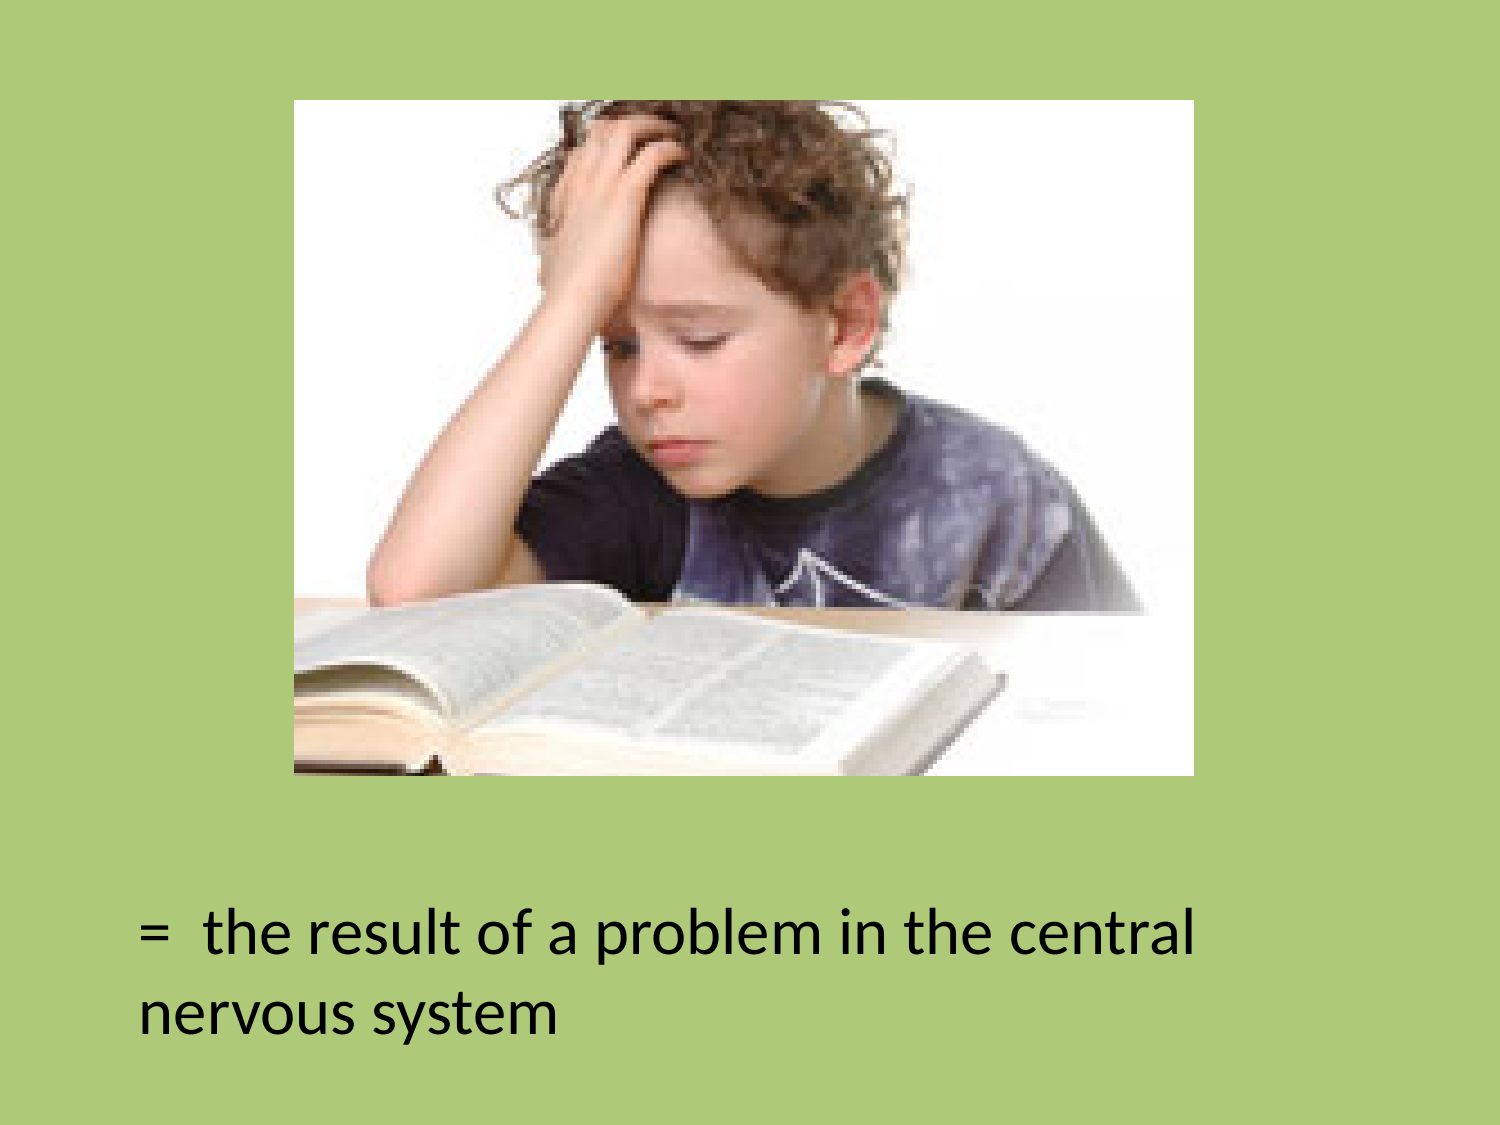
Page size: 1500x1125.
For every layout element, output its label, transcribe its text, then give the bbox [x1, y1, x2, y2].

picture [293, 100, 1195, 776]
list = the result of a problem in the central nervous system [123, 880, 1388, 1013]
